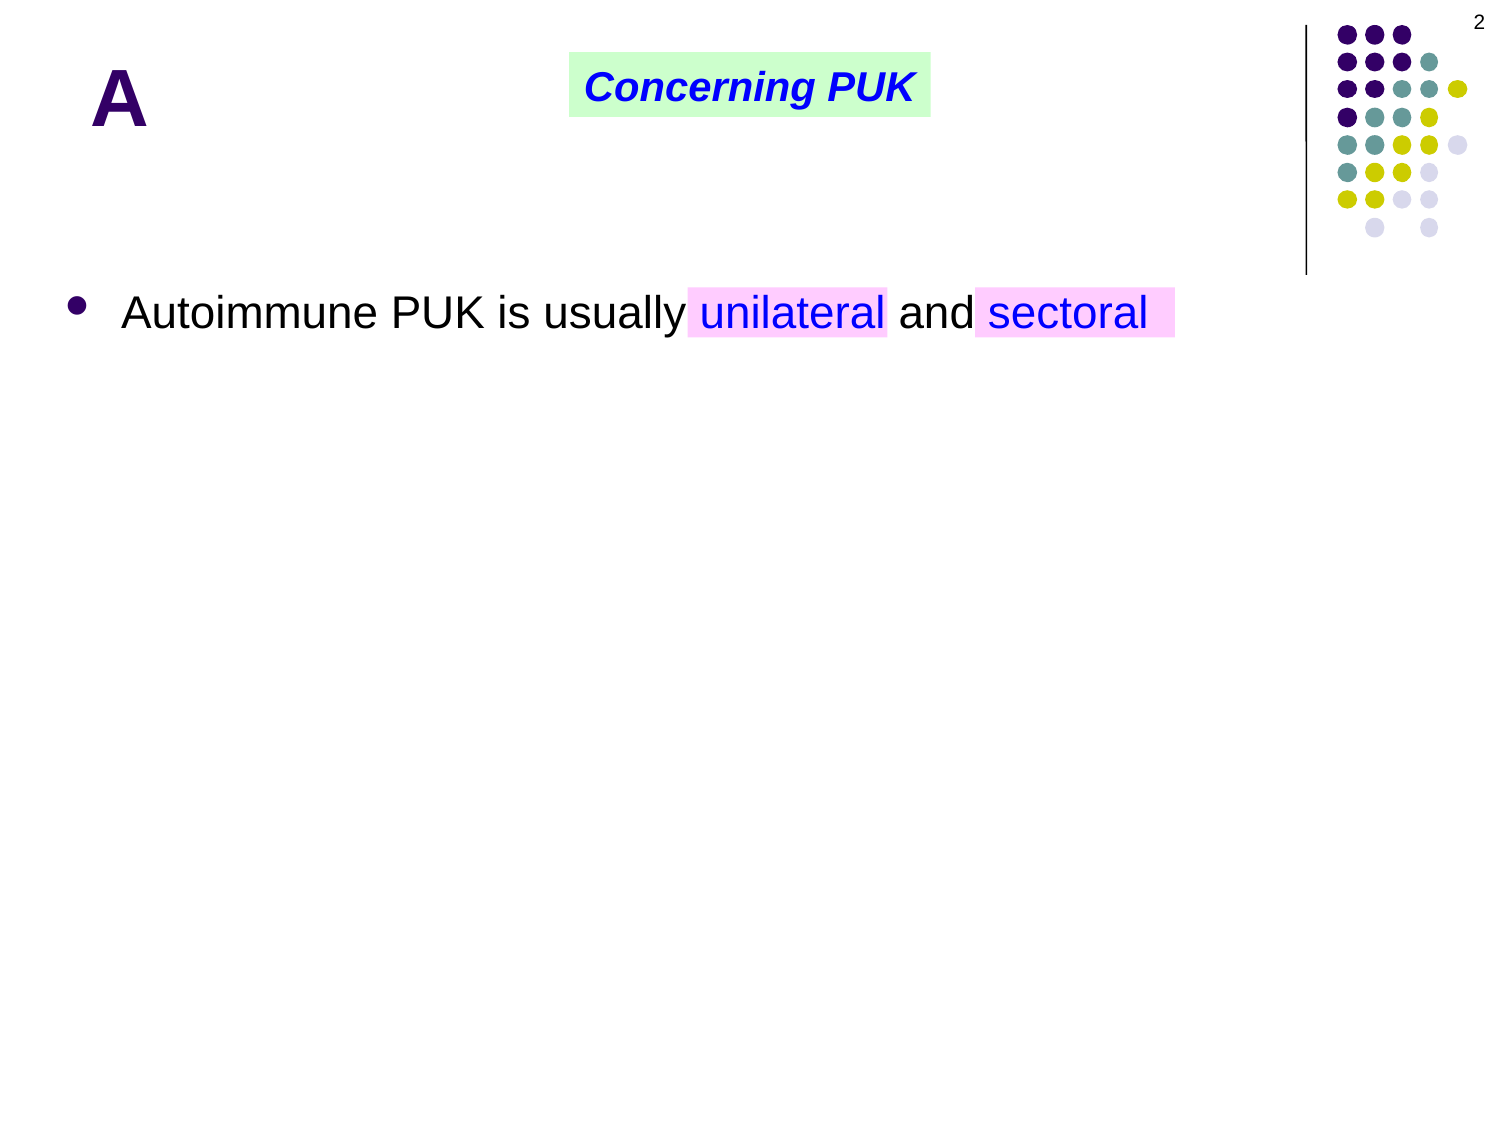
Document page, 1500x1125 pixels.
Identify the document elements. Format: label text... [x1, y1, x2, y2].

slide_number 2 [1149, 1, 1500, 77]
text_box Concerning PUK [569, 52, 931, 117]
list Autoimmune PUK is usually unilateral and sectoral [50, 275, 1450, 1075]
title A [75, 20, 1313, 150]
